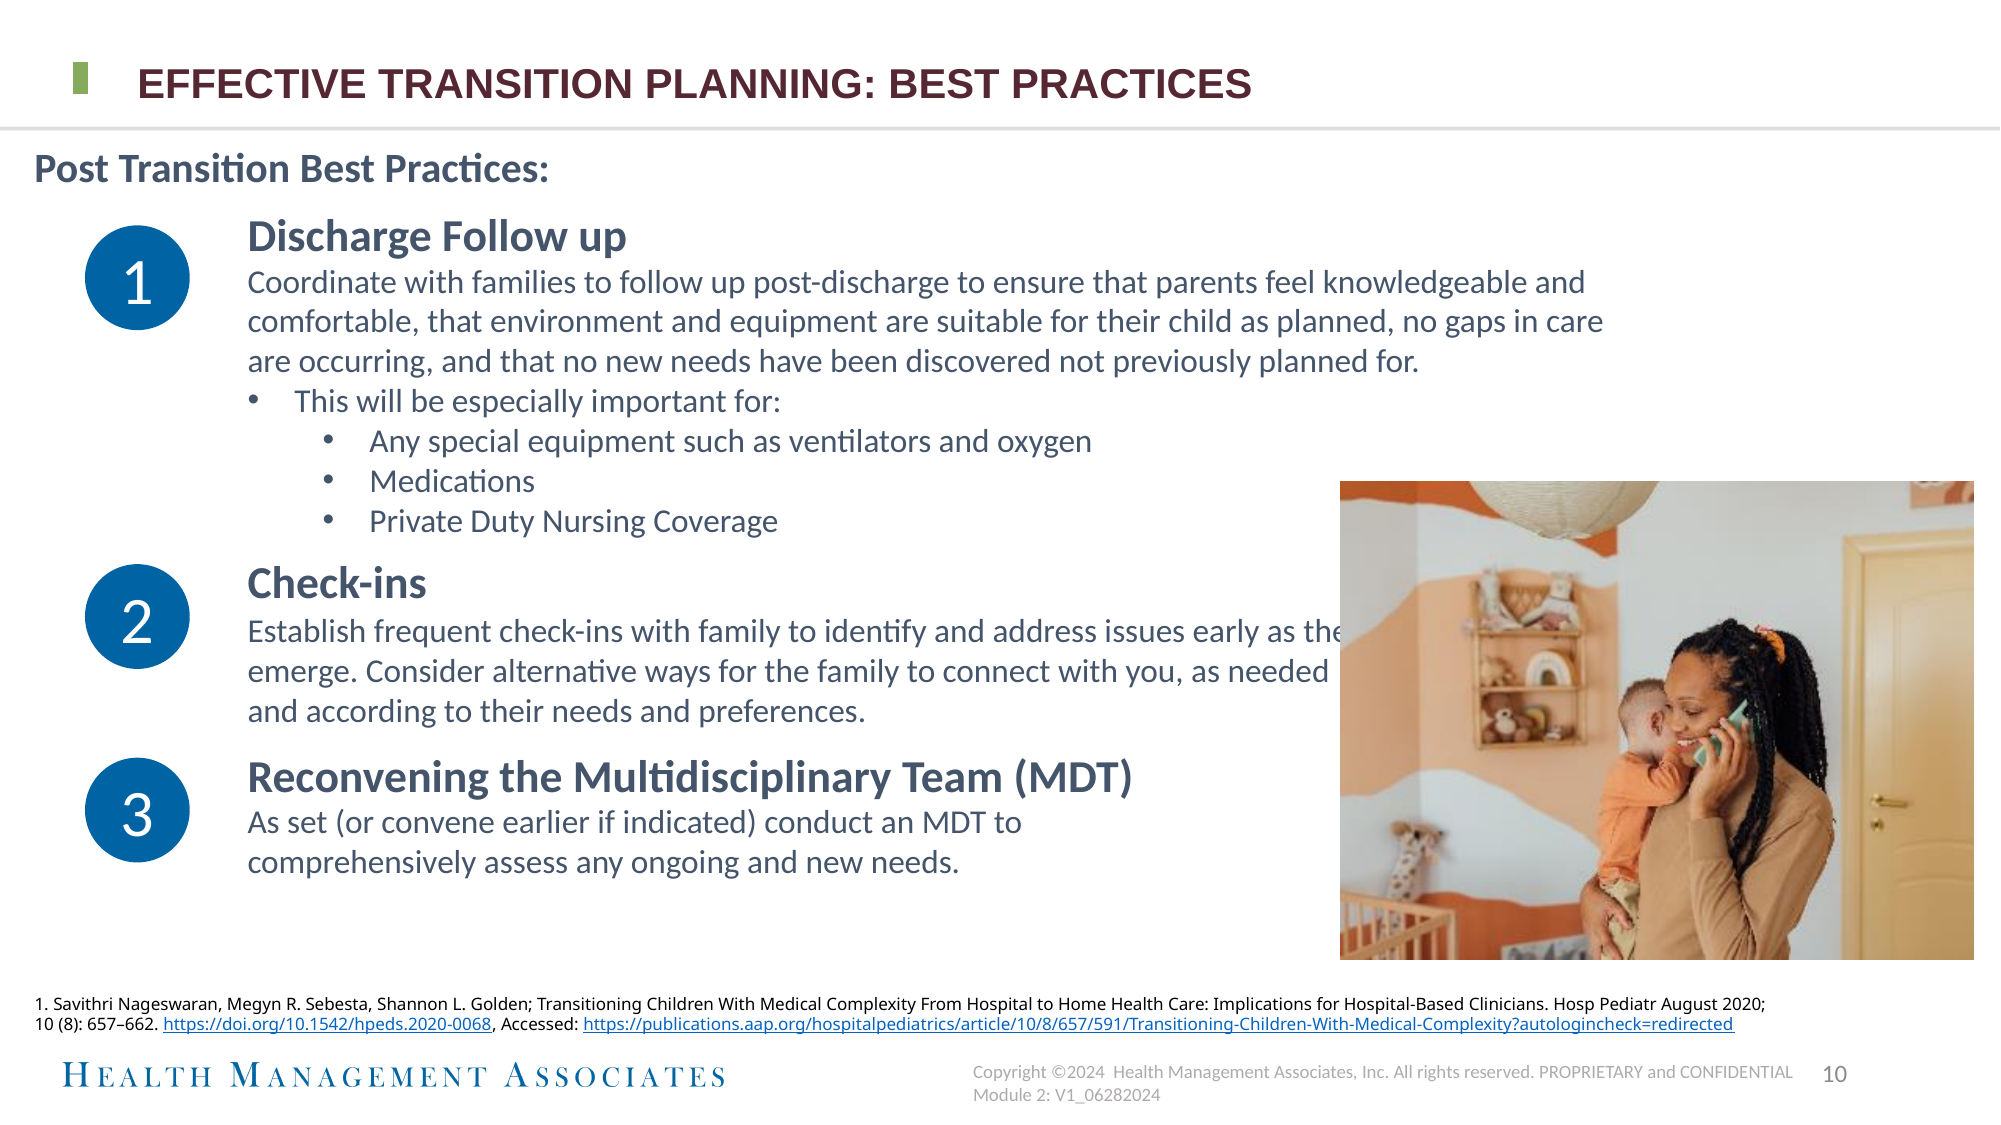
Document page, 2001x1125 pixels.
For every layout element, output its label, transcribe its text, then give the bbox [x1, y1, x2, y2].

text_box As set (or convene earlier if indicated) conduct an MDT to comprehensively assess any ongoing and new needs. [239, 791, 1138, 889]
text_box Establish frequent check-ins with family to identify and address issues early as they emerge. Consider alternative ways for the family to connect with you, as needed and according to their needs and preferences. [239, 600, 1339, 738]
picture [1339, 481, 1974, 960]
text_box Discharge Follow up [239, 199, 411, 251]
text_box 2 [84, 564, 190, 669]
list 1. Savithri Nageswaran, Megyn R. Sebesta, Shannon L. Golden; Transitioning Children With Medical Complexity From Hospital to Home Health Care: Implications for Hospital-Based Clinicians. Hosp Pediatr August 2020; 10 (8): 657–662. https://doi.org/10.1542/hpeds.2020-0068, Accessed: https://publications.aap.org/hospitalpediatrics/article/10/8/657/591/Transitioning-Children-With-Medical-Complexity?autologincheck=redirected [19, 982, 1788, 1043]
text_box 3 [84, 757, 190, 863]
title Effective Transition Planning: Best Practices [137, 62, 1863, 108]
text_box Check-ins [239, 543, 426, 600]
text_box Coordinate with families to follow up post-discharge to ensure that parents feel knowledgeable and comfortable, that environment and equipment are suitable for their child as planned, no gaps in care are occurring, and that no new needs have been discovered not previously planned for. This will be especially important for: Any special equipment such as ventilators and oxygen Medications Private Duty Nursing Coverage [239, 251, 1657, 600]
slide_number 10 [1412, 1042, 1863, 1103]
text_box 1 [84, 225, 190, 331]
text_box Post Transition Best Practices: [19, 133, 802, 199]
picture [62, 1062, 724, 1087]
text_box Reconvening the Multidisciplinary Team (MDT) [239, 737, 797, 791]
